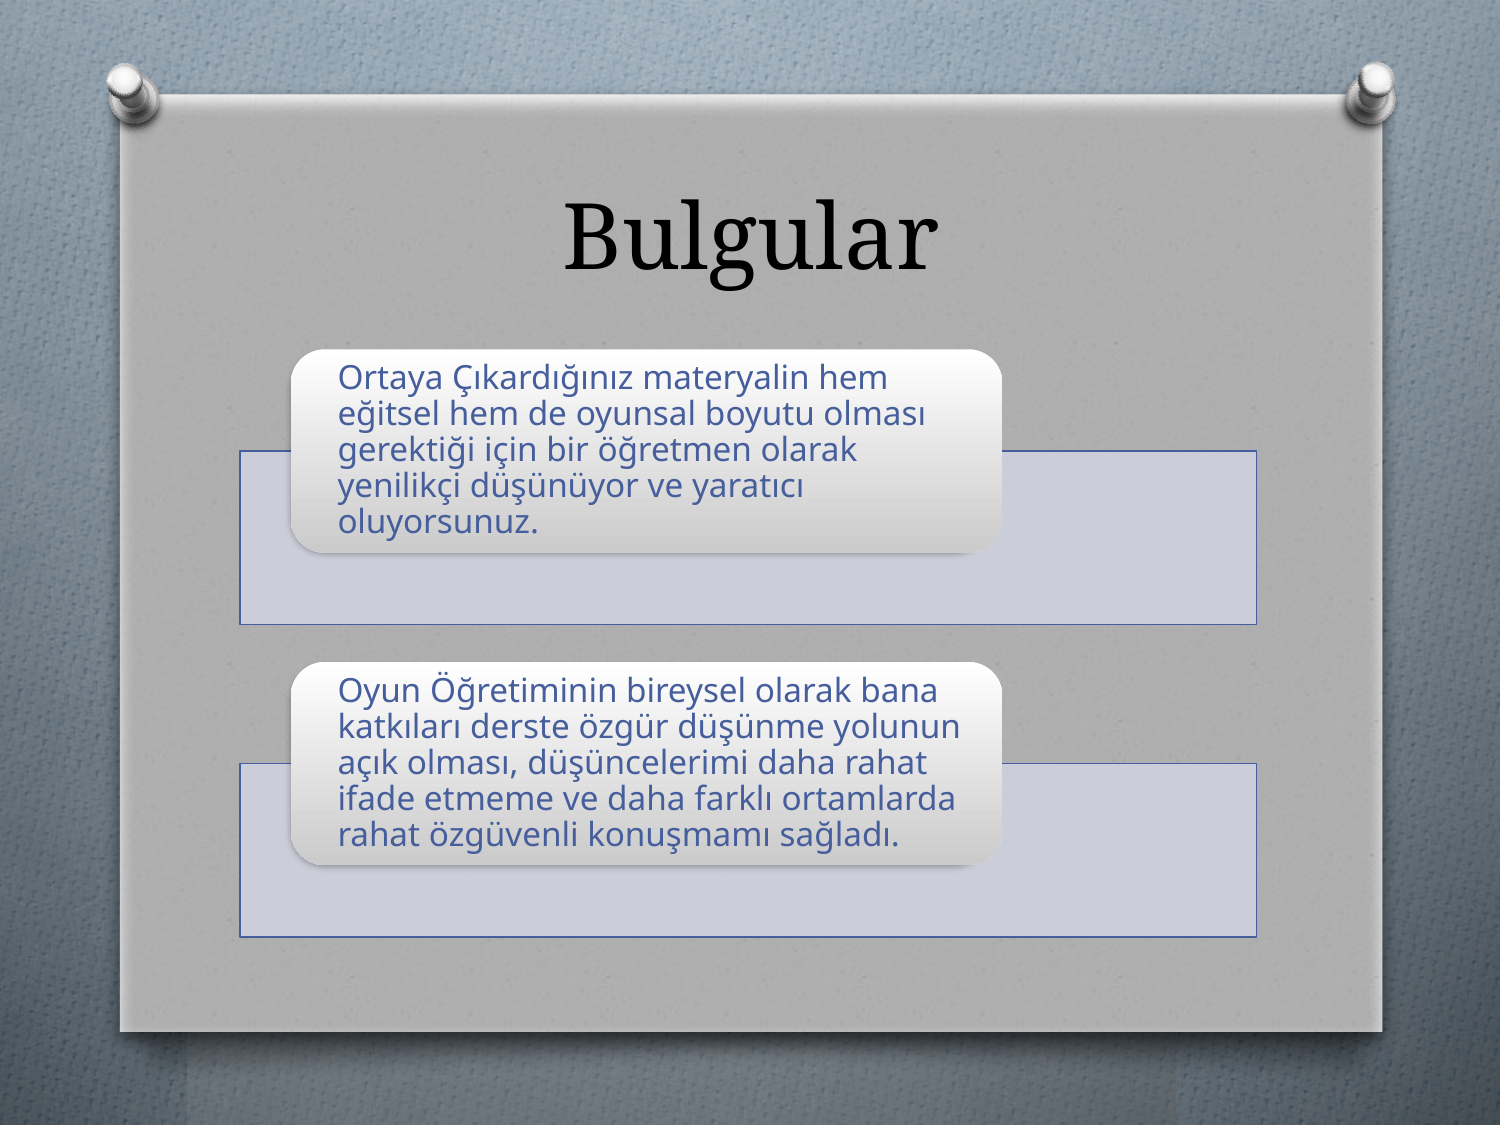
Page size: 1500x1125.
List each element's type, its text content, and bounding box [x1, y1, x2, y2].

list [239, 347, 1257, 940]
picture [1317, 35, 1439, 156]
picture [75, 29, 198, 153]
title Bulgular [179, 134, 1323, 332]
